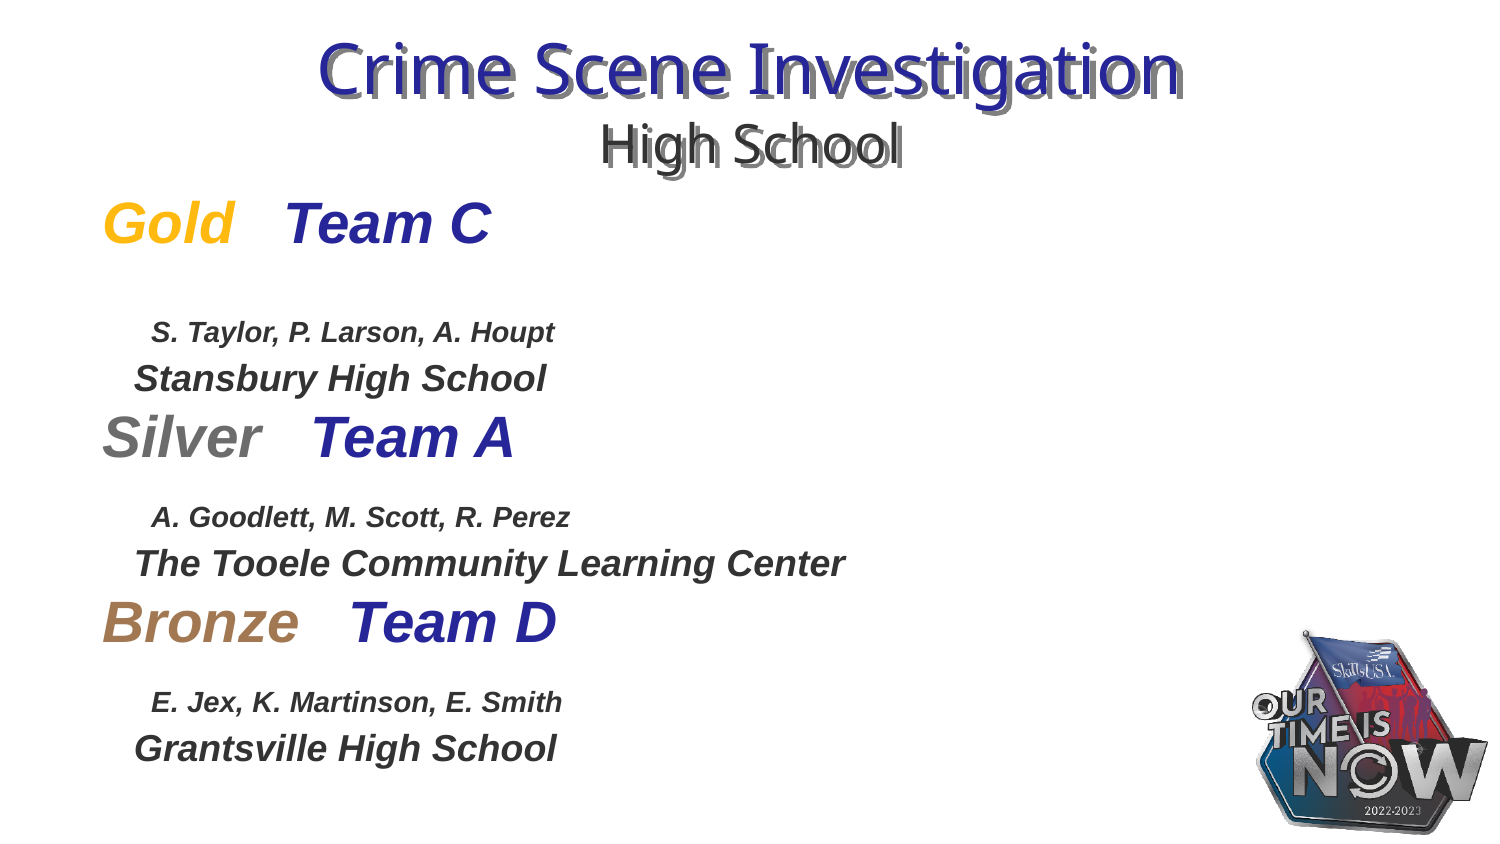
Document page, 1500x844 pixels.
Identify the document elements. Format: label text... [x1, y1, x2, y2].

title Crime Scene Investigation High School [0, 13, 1500, 185]
picture [1237, 621, 1488, 835]
list Gold Team C S. Taylor, P. Larson, A. Houpt Stansbury High School Silver Team A A. Goodlett, M. Scott, R. Perez The Tooele Community Learning Center Bronze Team D E. Jex, K. Martinson, E. Smith Grantsville High School [87, 177, 1438, 778]
